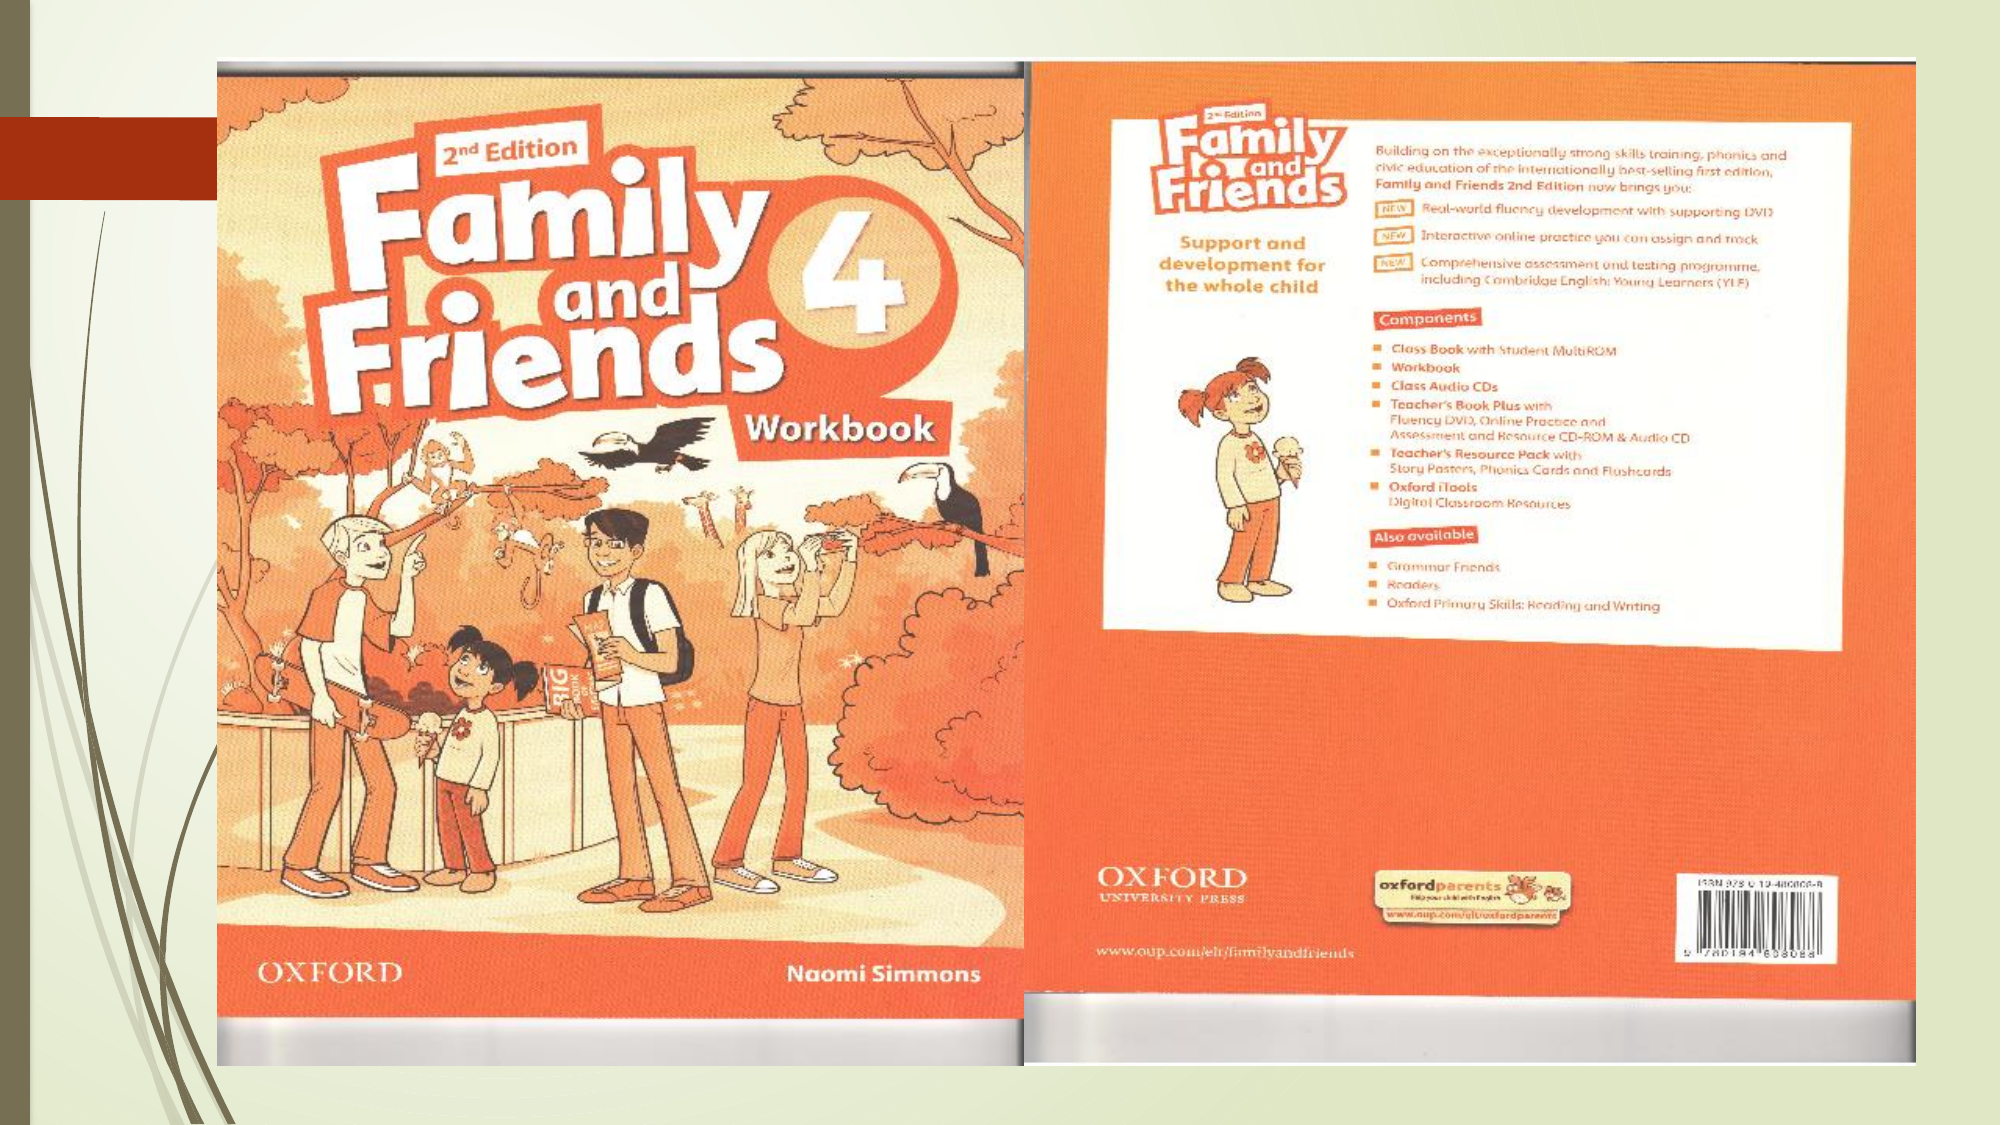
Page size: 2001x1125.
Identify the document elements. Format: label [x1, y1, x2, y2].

picture [1023, 57, 1916, 1067]
list [217, 57, 1023, 1067]
